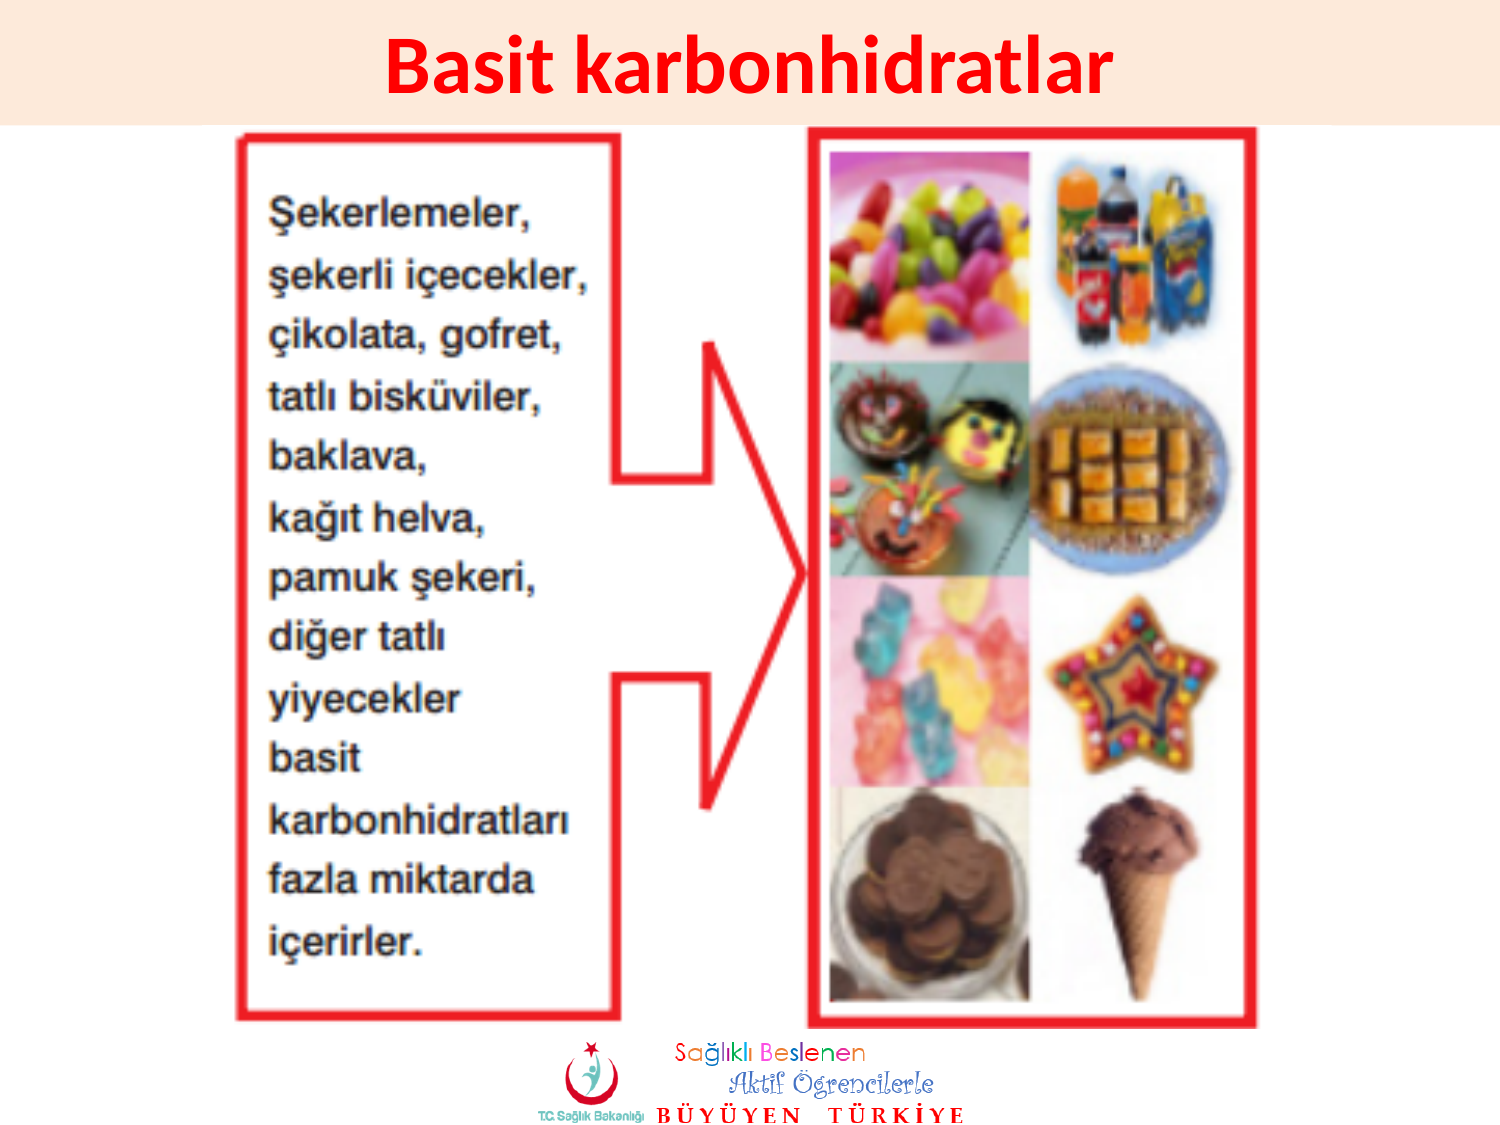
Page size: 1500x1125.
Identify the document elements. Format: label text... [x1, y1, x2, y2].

picture [201, 125, 1332, 1030]
title Basit karbonhidratlar [0, 0, 1500, 126]
picture [537, 1039, 963, 1123]
